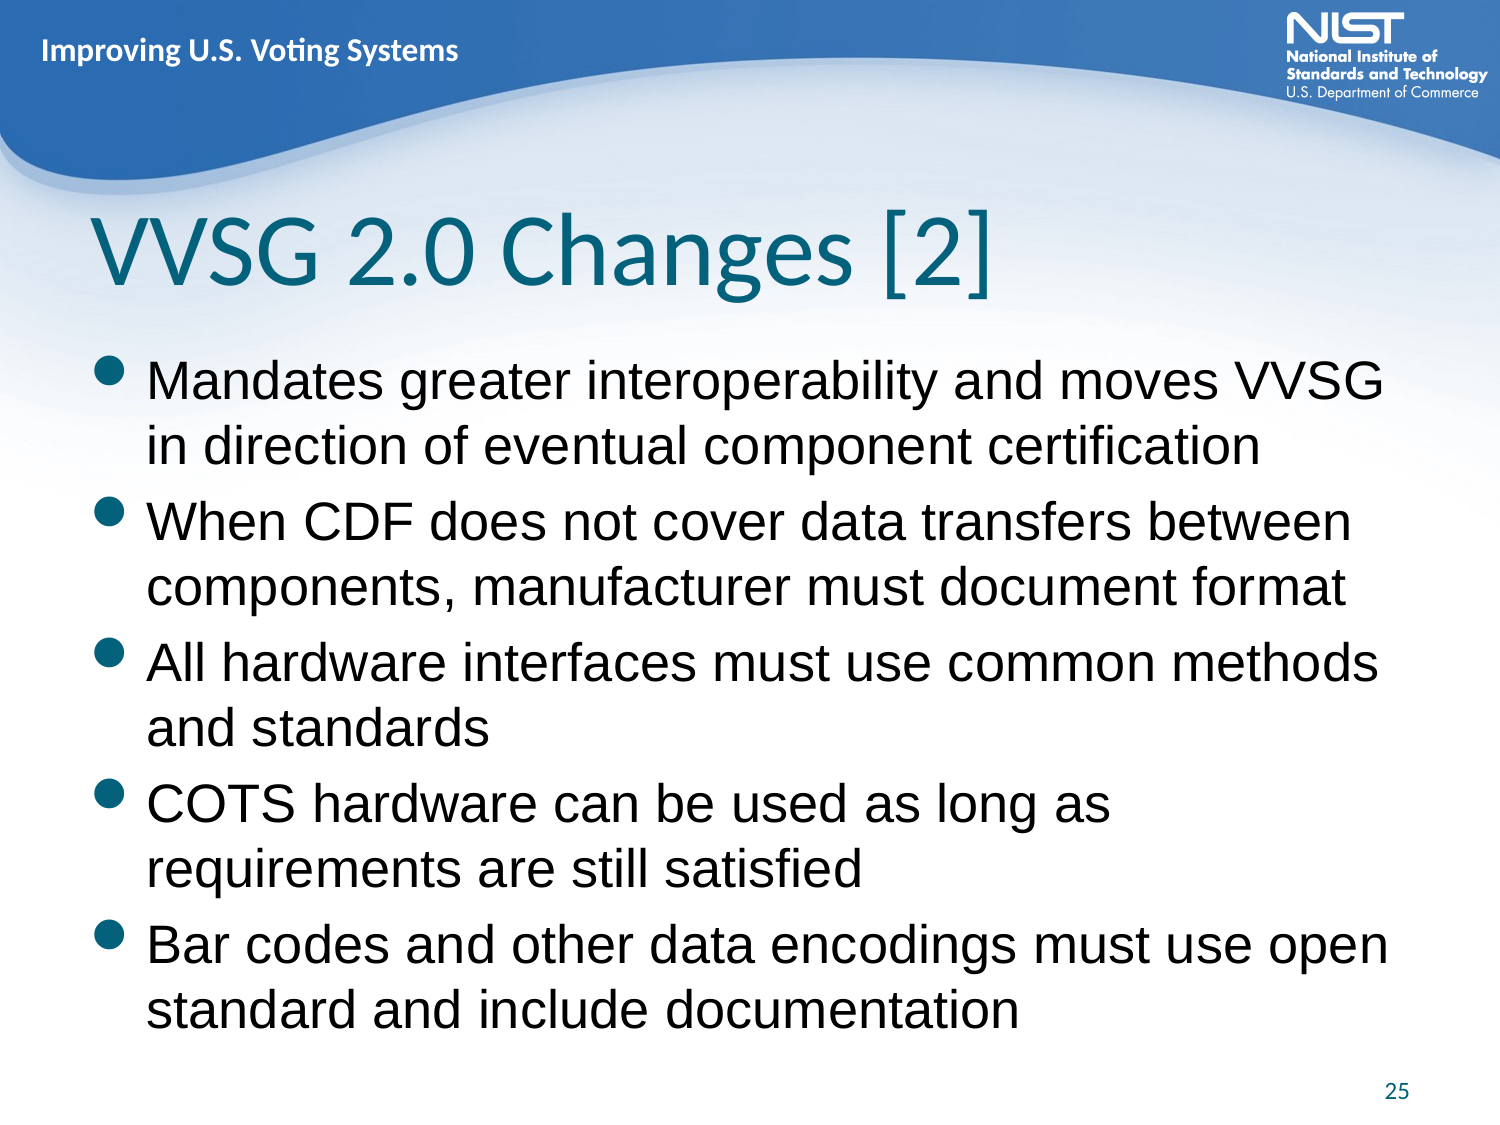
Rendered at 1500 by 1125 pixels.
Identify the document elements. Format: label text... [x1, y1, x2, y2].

picture [0, 0, 1500, 1125]
title VVSG 2.0 Changes [2] [75, 149, 1425, 338]
footer Improving U.S. Voting Systems [12, 18, 488, 79]
list Mandates greater interoperability and moves VVSG in direction of eventual component certification When CDF does not cover data transfers between components, manufacturer must document format All hardware interfaces must use common methods and standards COTS hardware can be used as long as requirements are still satisfied Bar codes and other data encodings must use open standard and include documentation [75, 338, 1425, 1050]
slide_number 25 [1074, 1059, 1425, 1120]
